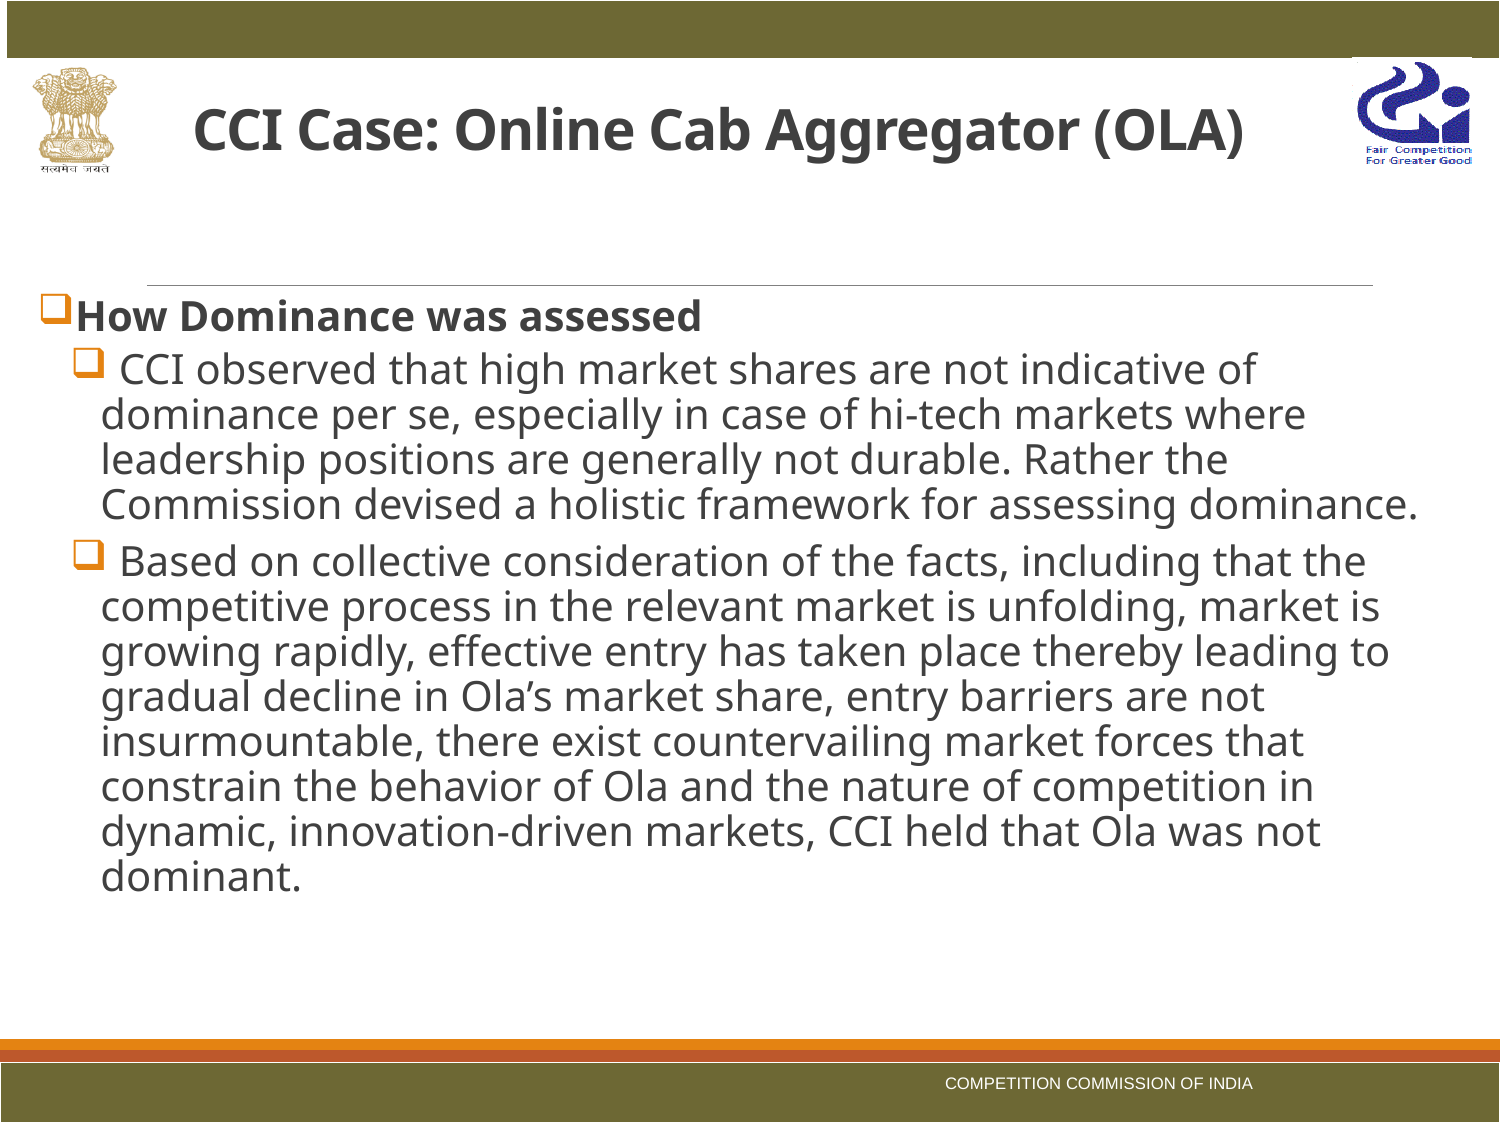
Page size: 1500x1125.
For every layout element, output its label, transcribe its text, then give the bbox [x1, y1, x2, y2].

picture [1352, 57, 1472, 166]
table_header [7, 1, 1499, 58]
list How Dominance was assessed CCI observed that high market shares are not indicative of dominance per se, especially in case of hi-tech markets where leadership positions are generally not durable. Rather the Commission devised a holistic framework for assessing dominance. Based on collective consideration of the facts, including that the competitive process in the relevant market is unfolding, market is growing rapidly, effective entry has taken place thereby leading to gradual decline in Ola’s market share, entry barriers are not insurmountable, there exist countervailing market forces that constrain the behavior of Ola and the nature of competition in dynamic, innovation-driven markets, CCI held that Ola was not dominant. [37, 287, 1463, 1000]
table_header COMPETITION COMMISSION OF INDIA [1, 1063, 1499, 1122]
title CCI Case: Online Cab Aggregator (OLA) [99, 64, 1338, 238]
picture [31, 66, 118, 174]
